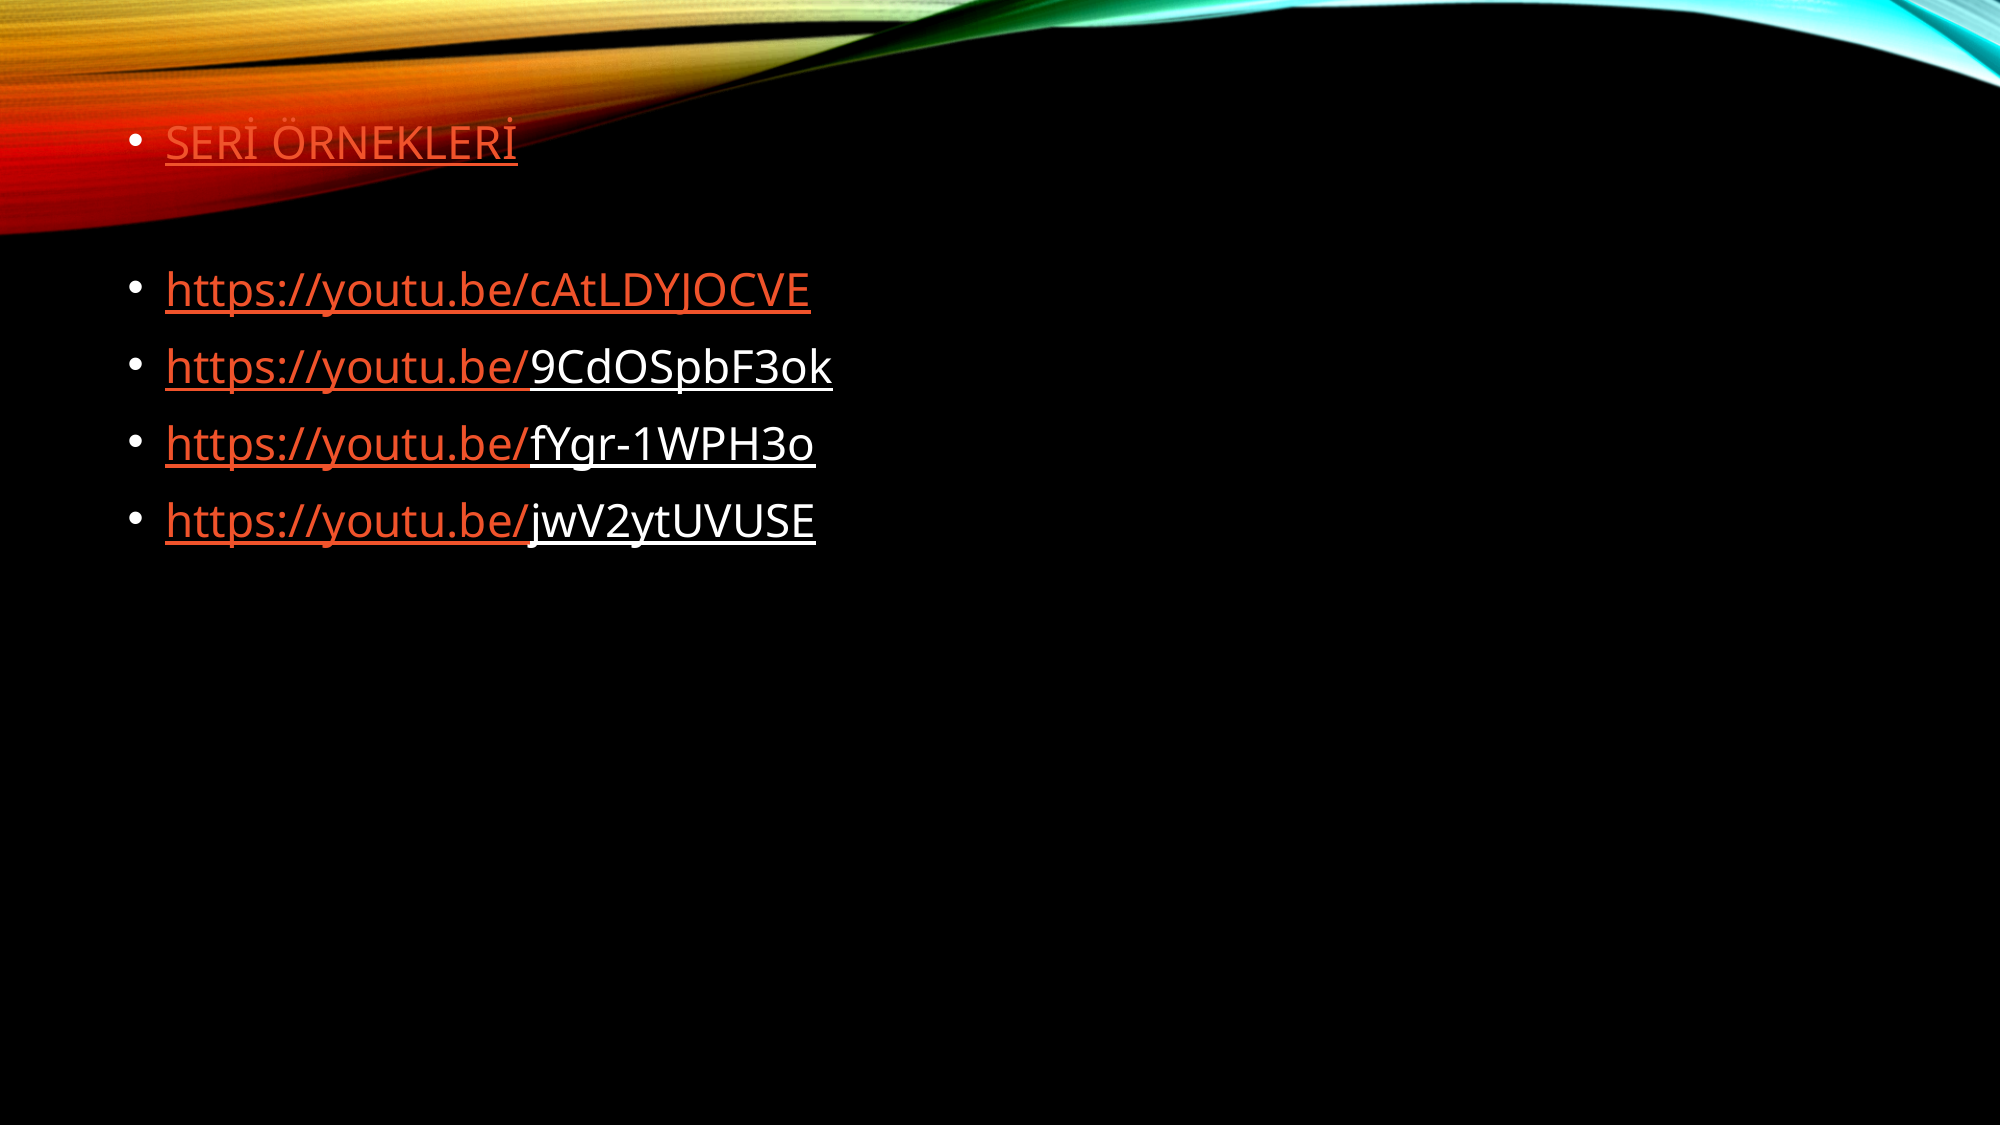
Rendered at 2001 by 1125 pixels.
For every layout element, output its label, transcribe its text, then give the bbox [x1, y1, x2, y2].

picture [0, 0, 2000, 237]
list SERİ ÖRNEKLERİ https://youtu.be/cAtLDYJOCVE https://youtu.be/9CdOSpbF3ok https://youtu.be/fYgr-1WPH3o https://youtu.be/jwV2ytUVUSE [112, 107, 1888, 1021]
